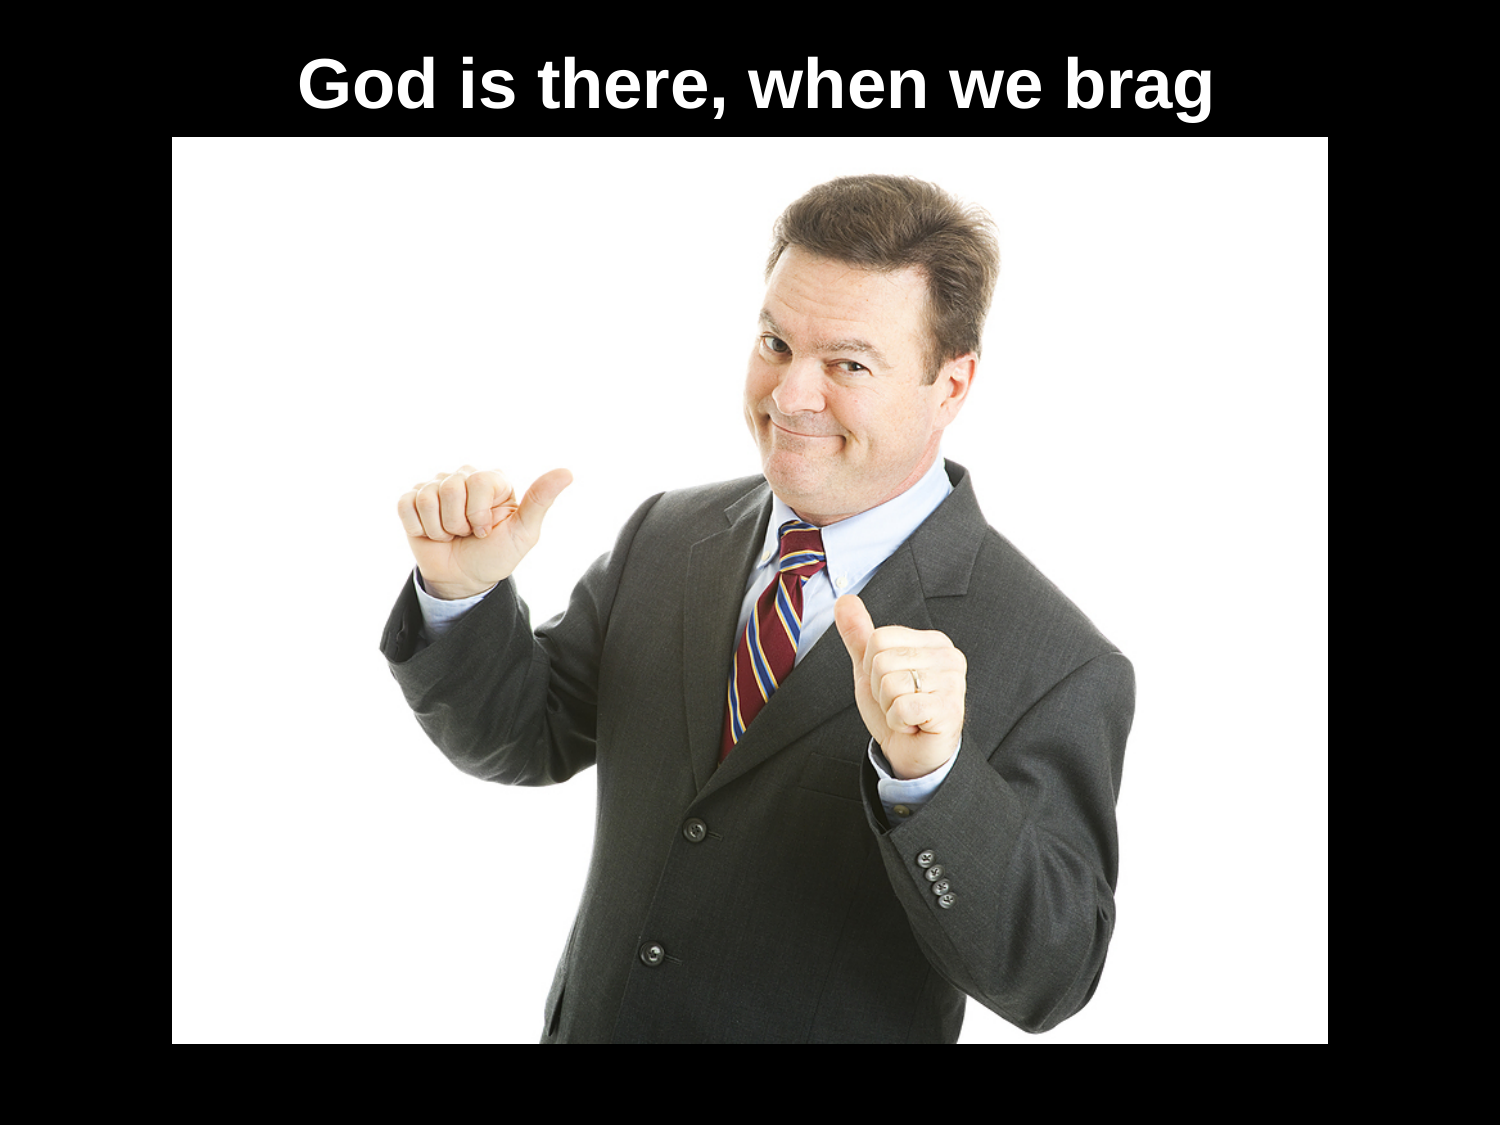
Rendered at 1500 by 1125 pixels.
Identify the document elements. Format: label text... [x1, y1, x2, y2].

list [172, 137, 1328, 1044]
title God is there, when we brag [0, 0, 1500, 138]
